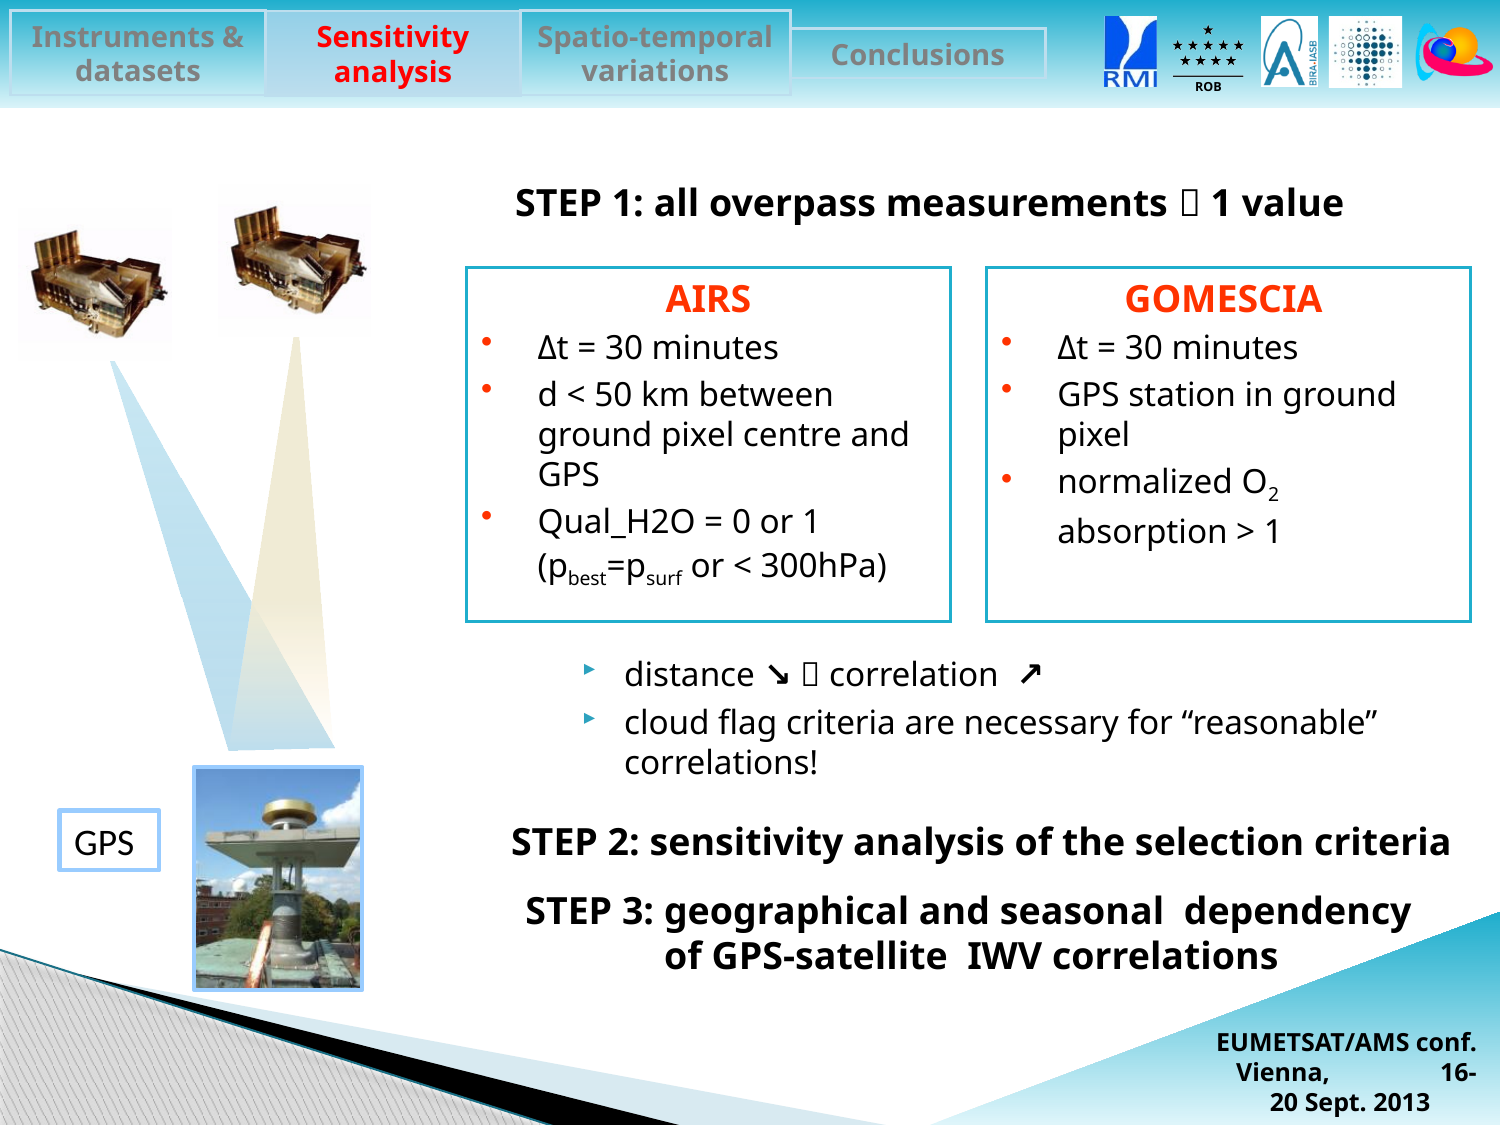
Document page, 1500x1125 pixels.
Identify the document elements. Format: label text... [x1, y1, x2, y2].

text_box [223, 350, 338, 755]
list distance ↘  correlation ↗ cloud flag criteria are necessary for “reasonable” correlations! [549, 645, 1436, 799]
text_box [1104, 15, 1495, 103]
text_box GOMESCIA Δt = 30 minutes GPS station in ground pixel kkkkkkkkkkkkkkkkk normalized O2 absorption > 1 [986, 267, 1471, 622]
text_box Spatio-temporal variations [521, 10, 791, 96]
text_box AIRS Δt = 30 minutes d < 50 km between ground pixel centre and GPS Qual_H2O = 0 or 1 (pbest=psurf or < 300hPa) [466, 267, 951, 622]
text_box Instruments & datasets [10, 10, 265, 96]
text_box GPS [59, 810, 160, 871]
text_box STEP 1: all overpass measurements  1 value [500, 171, 1370, 231]
text_box [0, 0, 1500, 108]
text_box [108, 371, 249, 749]
picture [195, 768, 361, 988]
text_box STEP 3: geographical and seasonal dependency STEP 3: of GPS-satellite IWV correlations [510, 879, 1436, 985]
picture [218, 184, 372, 338]
text_box STEP 2: sensitivity analysis of the selection criteria [496, 810, 1478, 871]
text_box Conclusions [790, 28, 1046, 79]
text_box Sensitivity analysis [265, 10, 521, 96]
picture [18, 207, 172, 361]
text_box EUMETSAT/AMS conf. Vienna, 16-20 Sept. 2013 [926, 907, 1500, 1125]
